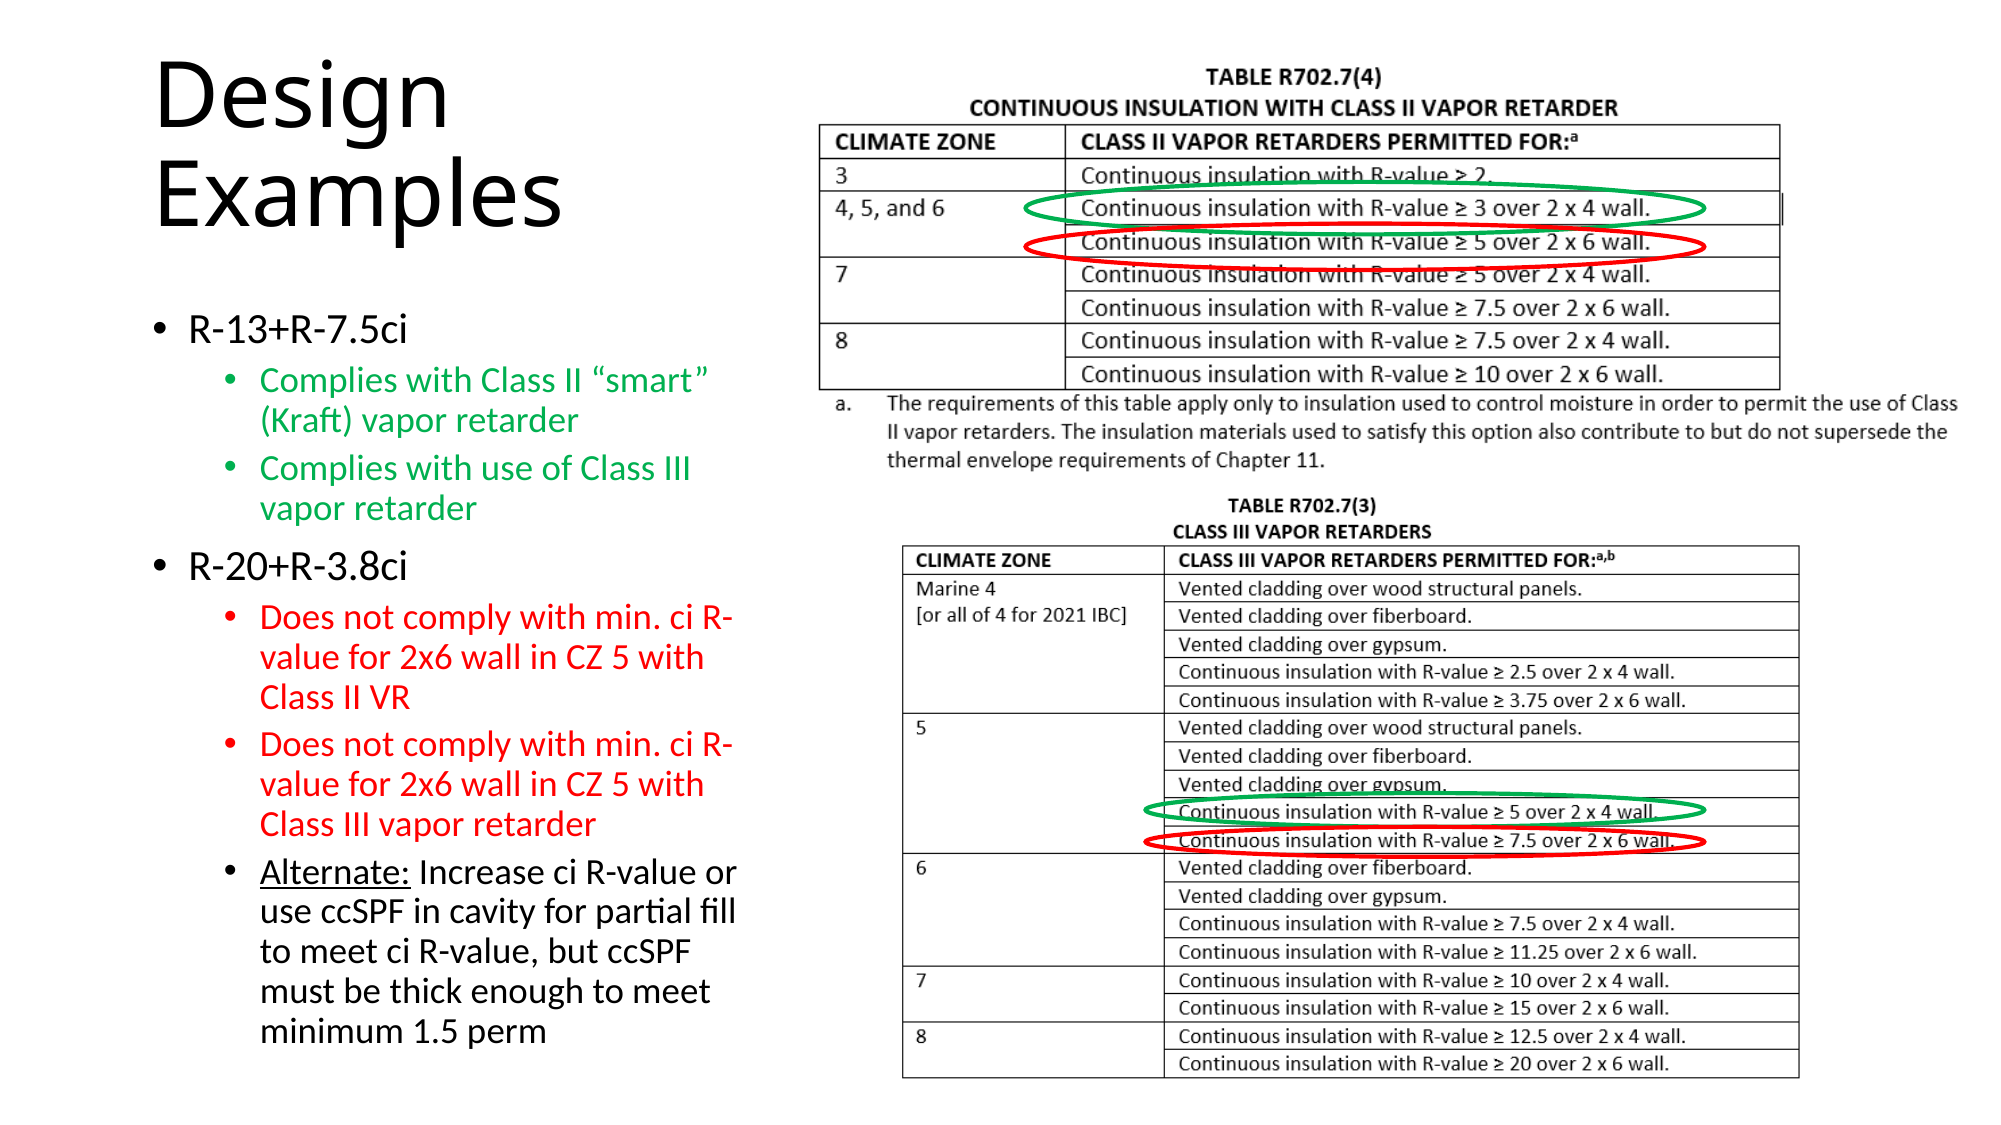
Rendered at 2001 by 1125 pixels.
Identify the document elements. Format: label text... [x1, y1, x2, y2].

title Design Examples [137, 59, 792, 235]
picture [897, 494, 1808, 1080]
list R-13+R-7.5ci Complies with Class II “smart” (Kraft) vapor retarder Complies with use of Class III vapor retarder R-20+R-3.8ci Does not comply with min. ci R-value for 2x6 wall in CZ 5 with Class II VR Does not comply with min. ci R-value for 2x6 wall in CZ 5 with Class III vapor retarder Alternate: Increase ci R-value or use ccSPF in cavity for partial fill to meet ci R-value, but ccSPF must be thick enough to meet minimum 1.5 perm [137, 299, 777, 1060]
picture [811, 59, 1964, 480]
